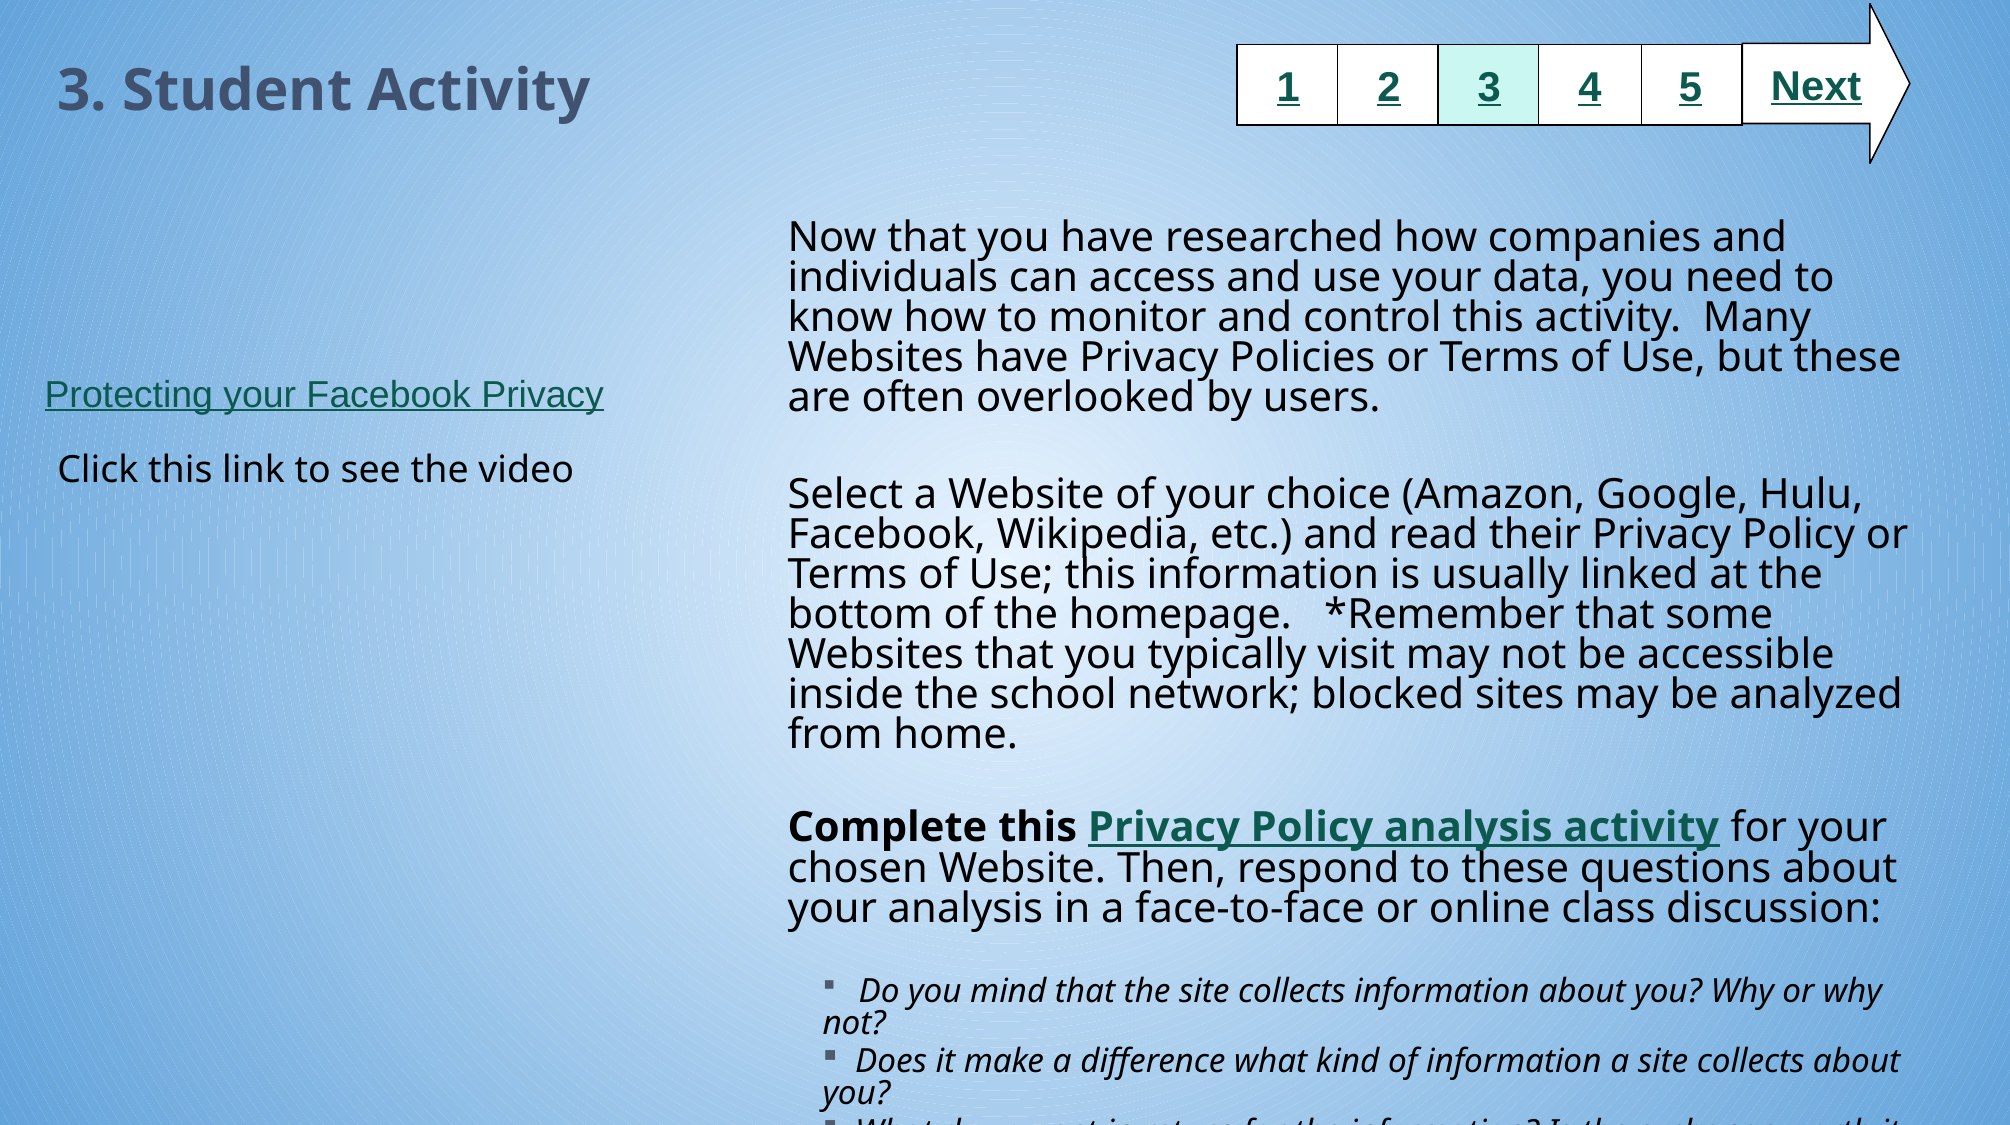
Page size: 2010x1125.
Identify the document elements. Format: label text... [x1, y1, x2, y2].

text_box 2 [1337, 44, 1437, 125]
text_box 3 [1437, 44, 1538, 125]
text_box 4 [1538, 44, 1642, 125]
list Now that you have researched how companies and individuals can access and use your data, you need to know how to monitor and control this activity. Many Websites have Privacy Policies or Terms of Use, but these are often overlooked by users. Select a Website of your choice (Amazon, Google, Hulu, Facebook, Wikipedia, etc.) and read their Privacy Policy or Terms of Use; this information is usually linked at the bottom of the homepage. *Remember that some Websites that you typically visit may not be accessible inside the school network; blocked sites may be analyzed from home. Complete this Privacy Policy analysis activity for your chosen Website. Then, respond to these questions about your analysis in a face-to-face or online class discussion: Do you mind that the site collects information about you? Why or why not? Does it make a difference what kind of information a site collects about you? What do you get in return for the information? Is the exchange worth it to you? [779, 212, 1943, 1051]
text_box Click this link to see the video [42, 437, 768, 498]
text_box Next [1742, 3, 1910, 164]
text_box 1 [1236, 44, 1337, 125]
title 3. Student Activity [42, 24, 760, 130]
text_box Protecting your Facebook Privacy [29, 362, 643, 423]
text_box 5 [1642, 44, 1742, 125]
